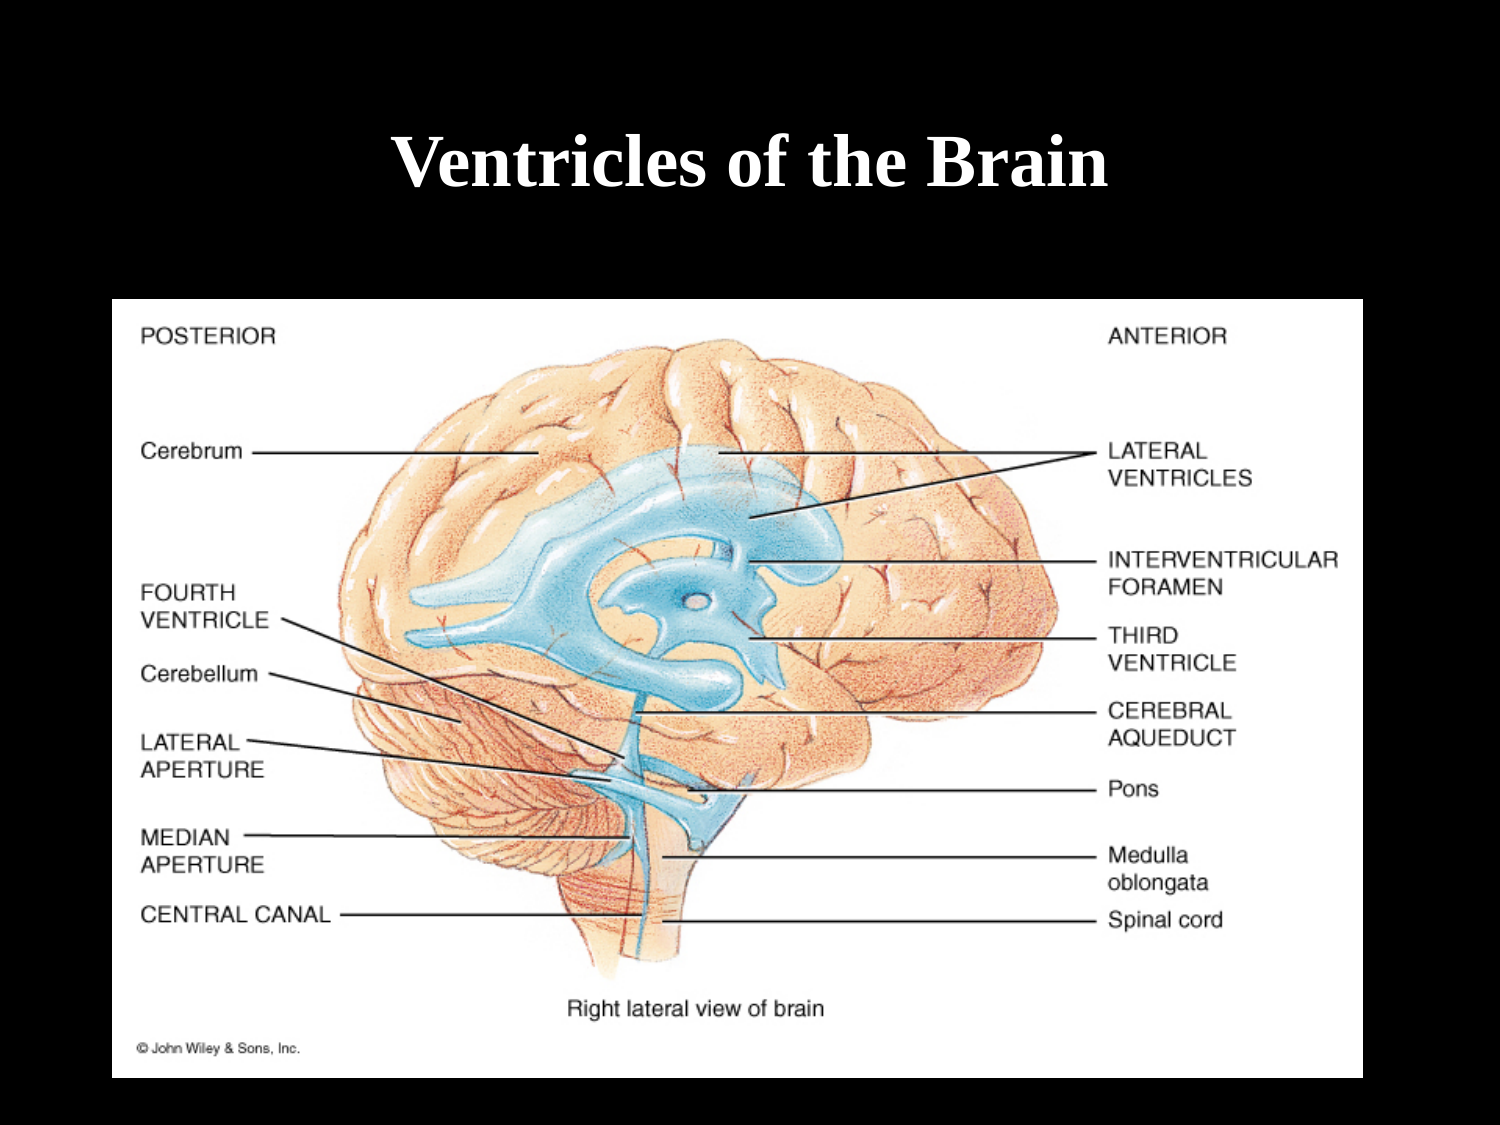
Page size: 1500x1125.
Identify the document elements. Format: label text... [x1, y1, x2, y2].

picture [112, 299, 1363, 1079]
title Ventricles of the Brain [112, 74, 1388, 238]
